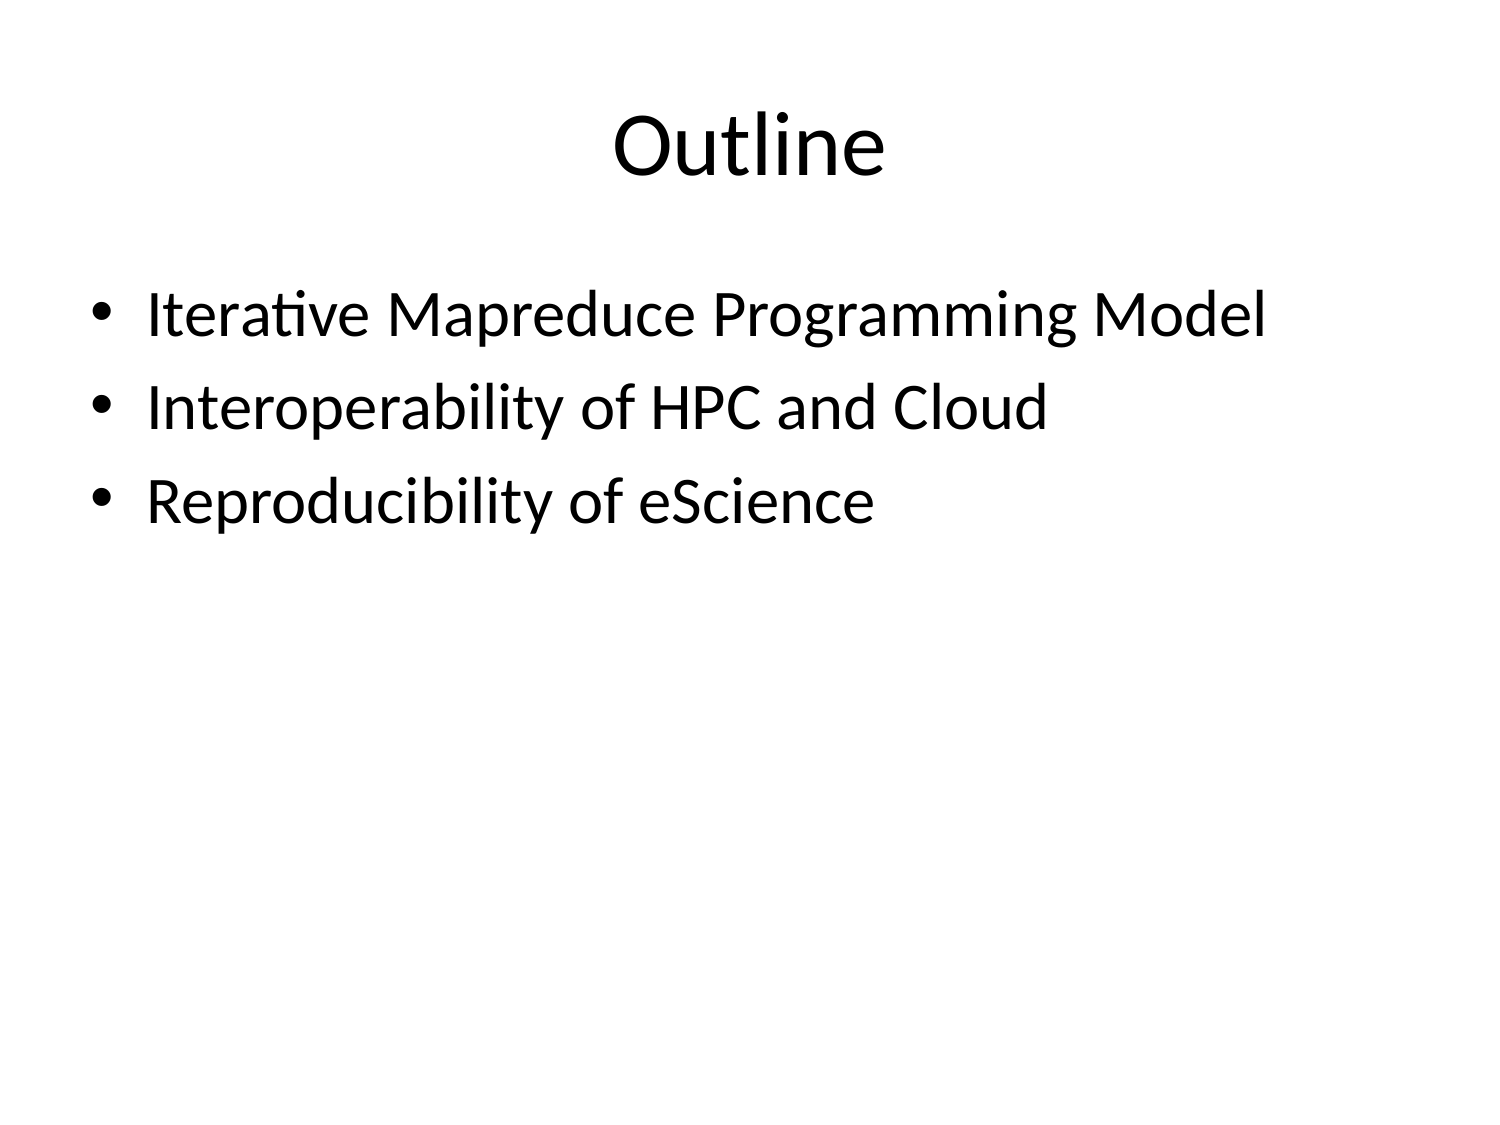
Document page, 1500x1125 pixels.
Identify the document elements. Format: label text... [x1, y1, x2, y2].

title Outline [75, 45, 1425, 233]
list Iterative Mapreduce Programming Model Interoperability of HPC and Cloud Reproducibility of eScience [75, 262, 1425, 1005]
